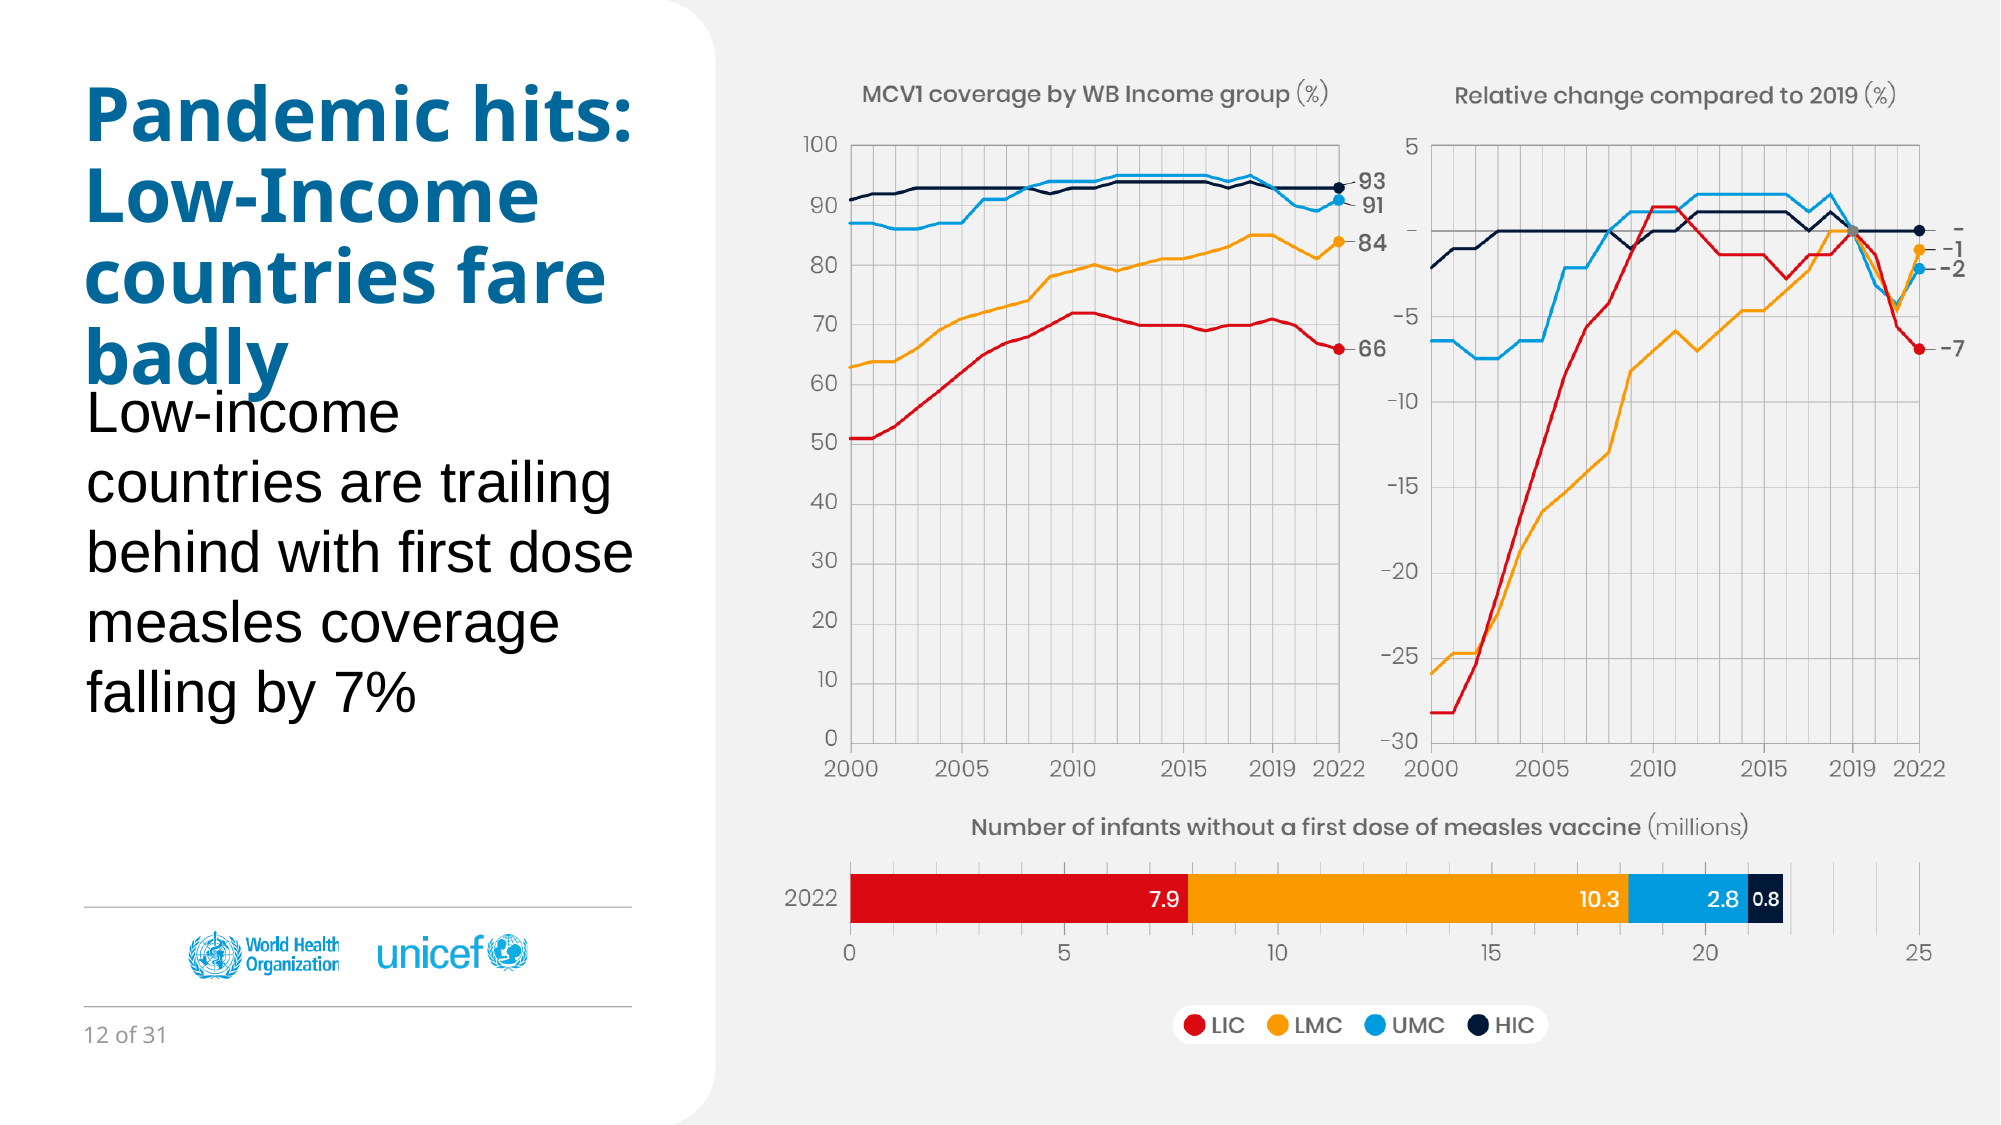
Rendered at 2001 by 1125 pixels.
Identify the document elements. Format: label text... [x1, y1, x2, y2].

text_box Low-income countries are trailing behind with first dose measles coverage falling by 7% [86, 373, 653, 885]
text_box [188, 931, 528, 979]
slide_number 12 of 31 [83, 1021, 256, 1049]
text_box [83, 331, 657, 885]
title Pandemic hits: Low-Income countries fare badly [83, 76, 723, 331]
